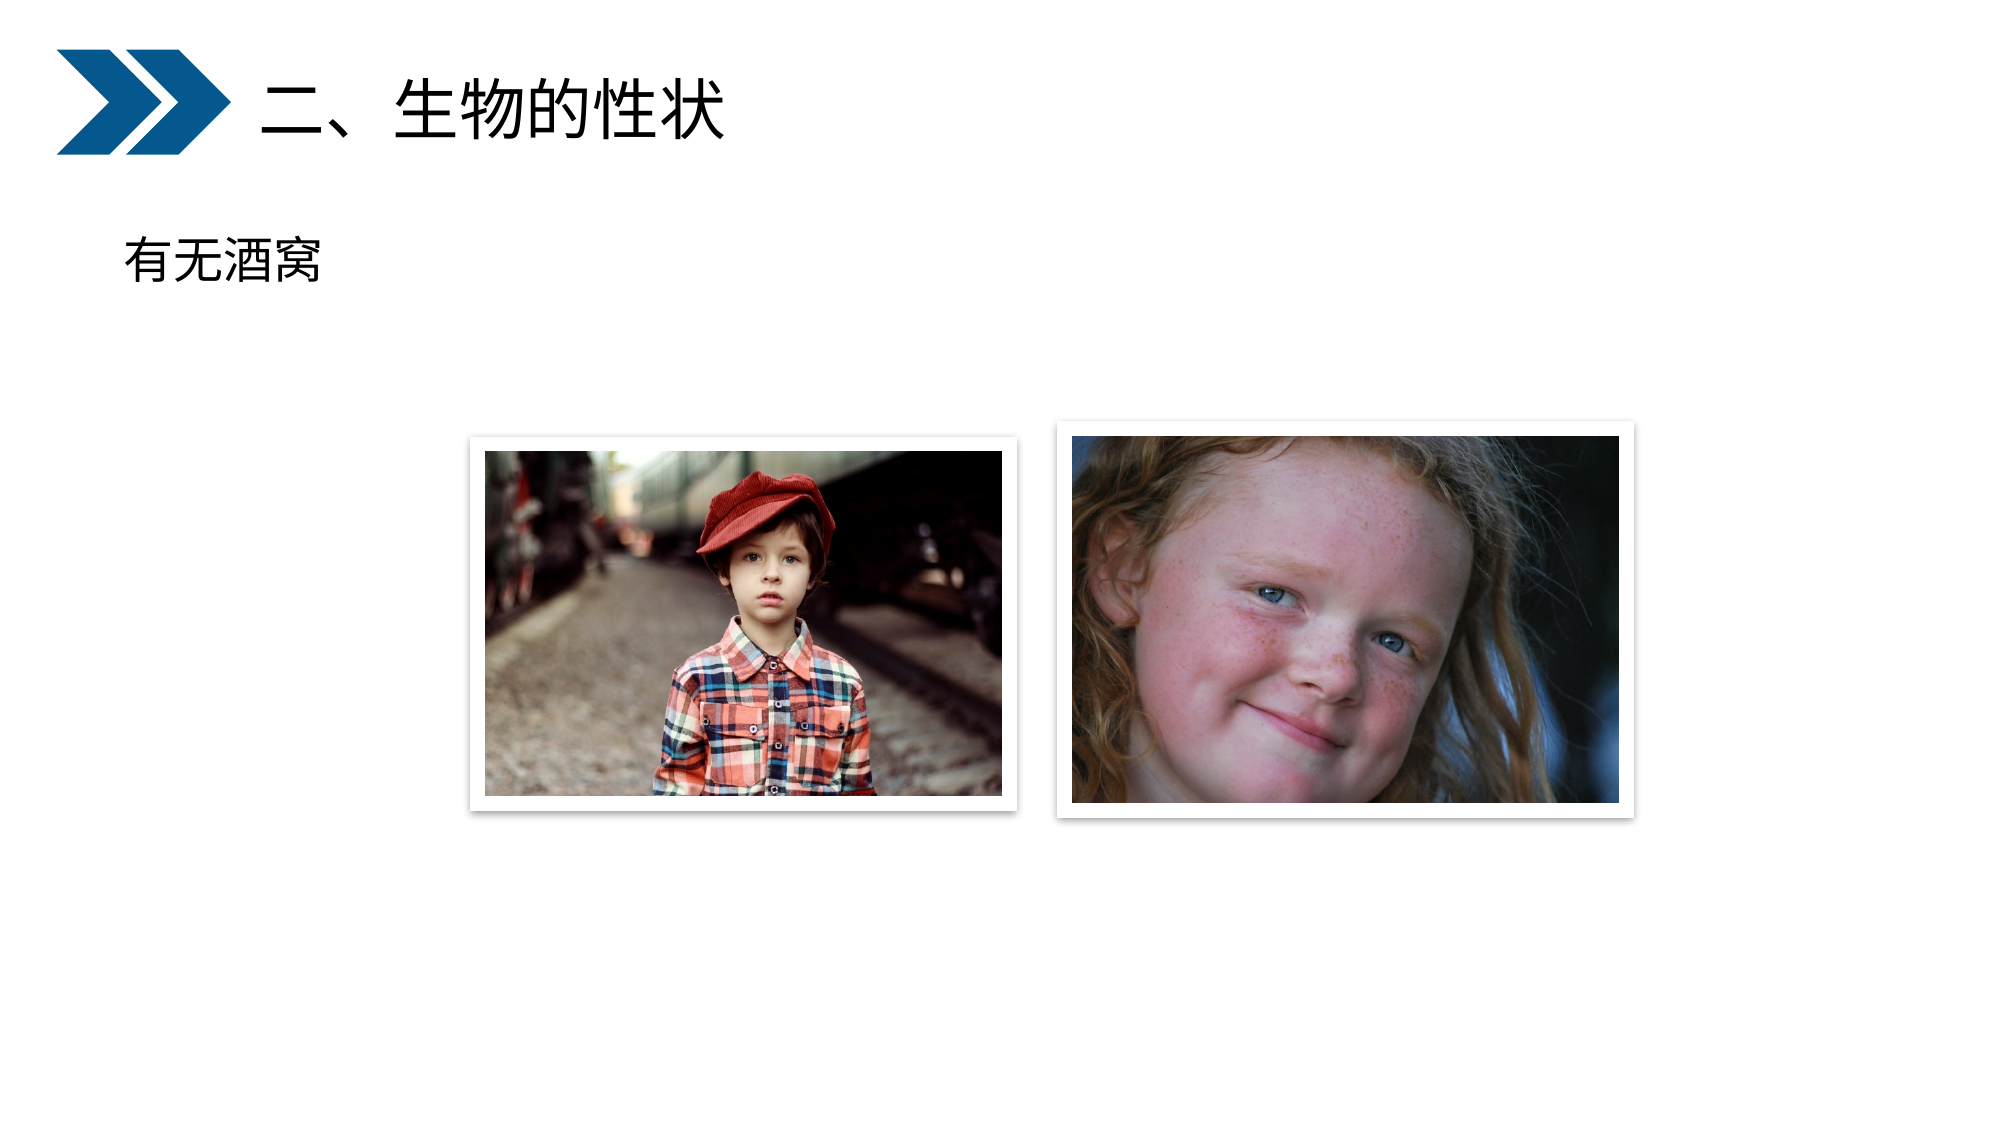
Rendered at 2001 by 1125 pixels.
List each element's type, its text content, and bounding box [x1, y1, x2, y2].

picture [1071, 435, 1620, 804]
picture [484, 451, 1003, 796]
text_box 二、生物的性状 [244, 60, 742, 156]
list 有无酒窝 [108, 227, 620, 381]
